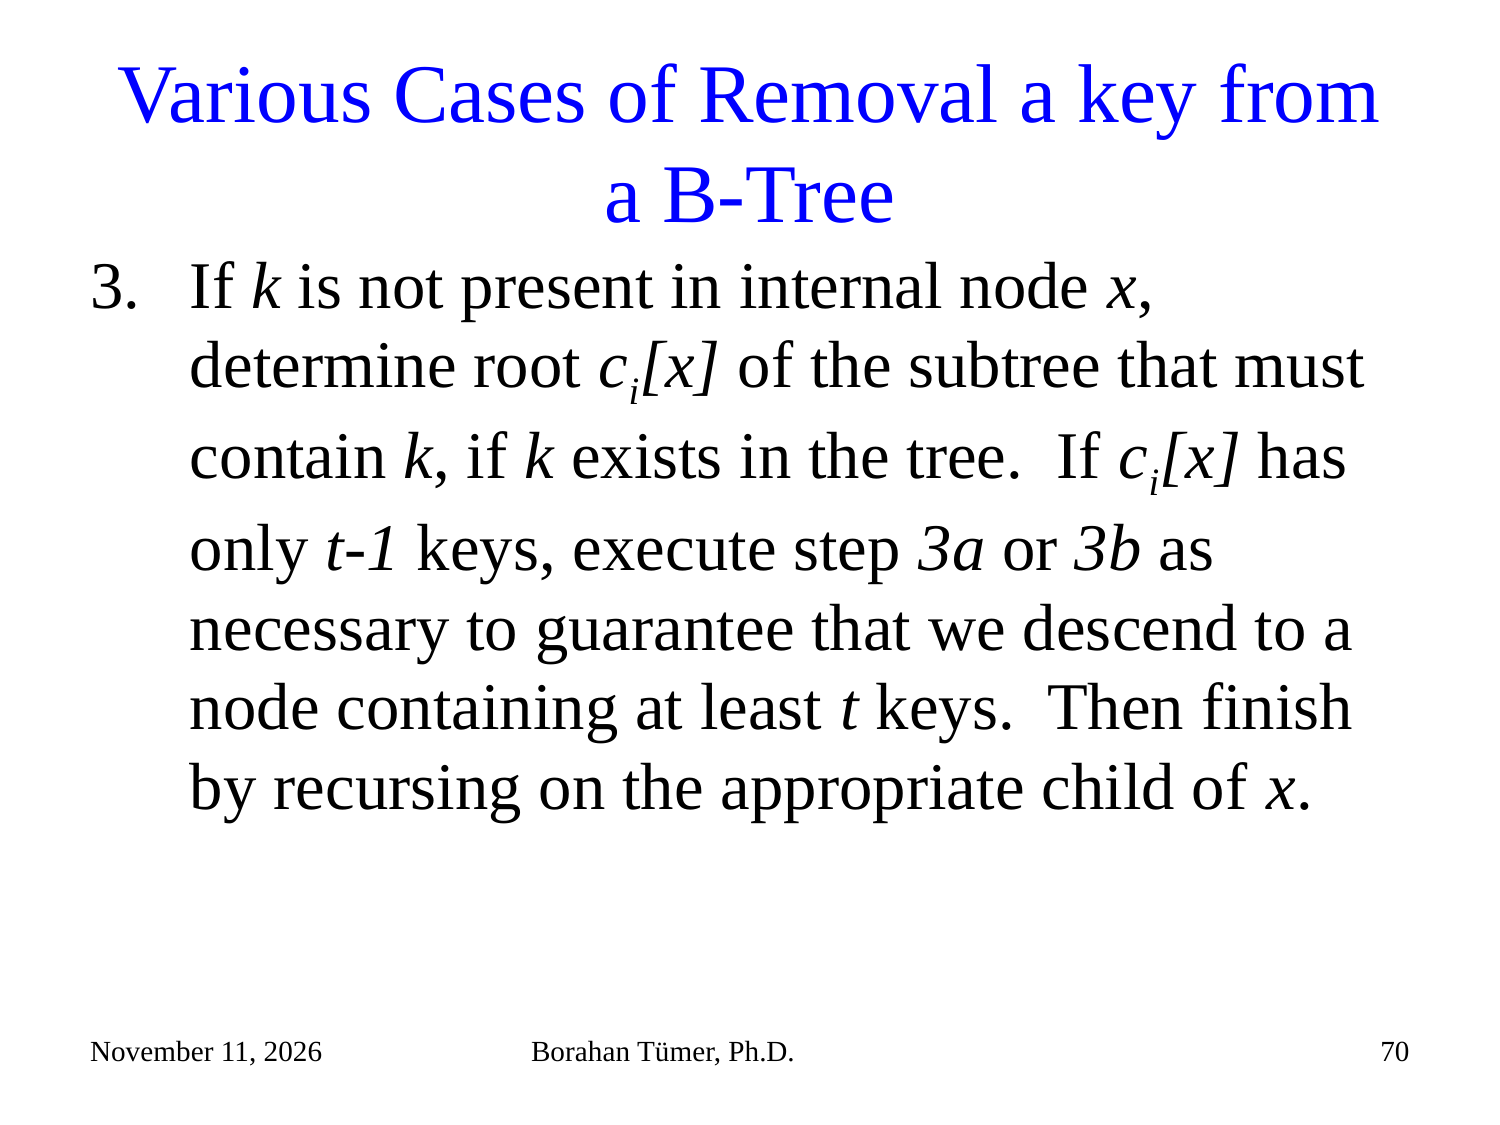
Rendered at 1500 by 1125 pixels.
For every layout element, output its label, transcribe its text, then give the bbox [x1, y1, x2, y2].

title Various Cases of Removal a key from a B-Tree [75, 45, 1425, 233]
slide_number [74, 1024, 426, 1103]
slide_number 70 [1074, 1024, 1426, 1103]
list If k is not present in internal node x, determine root ci[x] of the subtree that must contain k, if k exists in the tree. If ci[x] has only t-1 keys, execute step 3a or 3b as necessary to guarantee that we descend to a node containing at least t keys. Then finish by recursing on the appropriate child of x. [75, 233, 1425, 1029]
footer Borahan Tümer, Ph.D. [512, 1029, 988, 1103]
